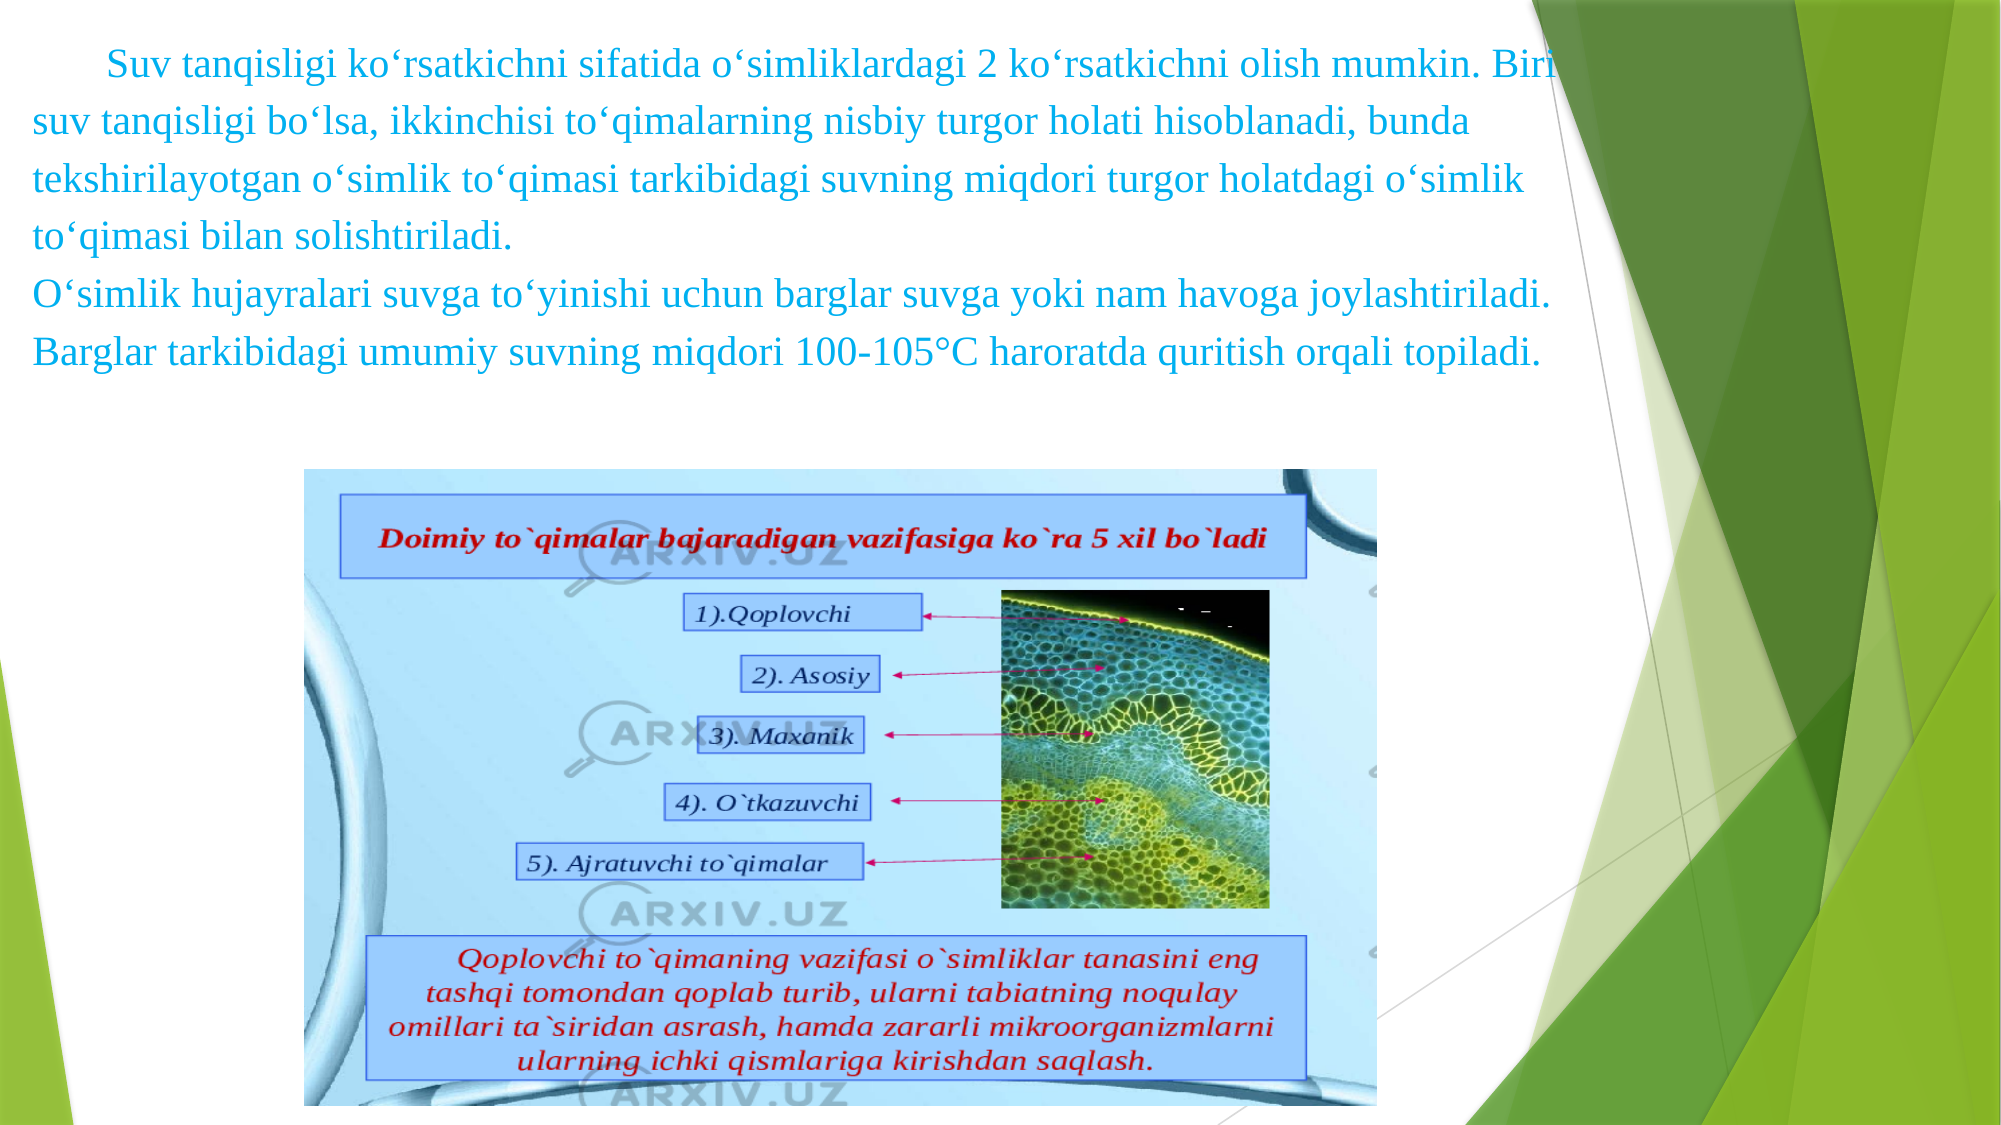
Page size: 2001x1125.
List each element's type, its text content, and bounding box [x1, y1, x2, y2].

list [303, 468, 1378, 1107]
title Suv tanqisligi ko‘rsatkichni sifatida o‘simliklardagi 2 ko‘rsatkichni olish mumkin. Biri suv tanqisligi bo‘lsa, ikkinchisi to‘qimalarning nisbiy turgor holati hisoblanadi, bunda tekshirilayotgan o‘simlik to‘qimasi tarkibidagi suvning miqdori turgor holatdagi o‘simlik to‘qimasi bilan solishtiriladi. O‘simlik hujayralari suvga to‘yinishi uchun barglar suvga yoki nam havoga joylashtiriladi. Barglar tarkibidagi umumiy suvning miqdori 100-105°C haroratda quritish orqali topiladi. [17, 20, 1601, 453]
